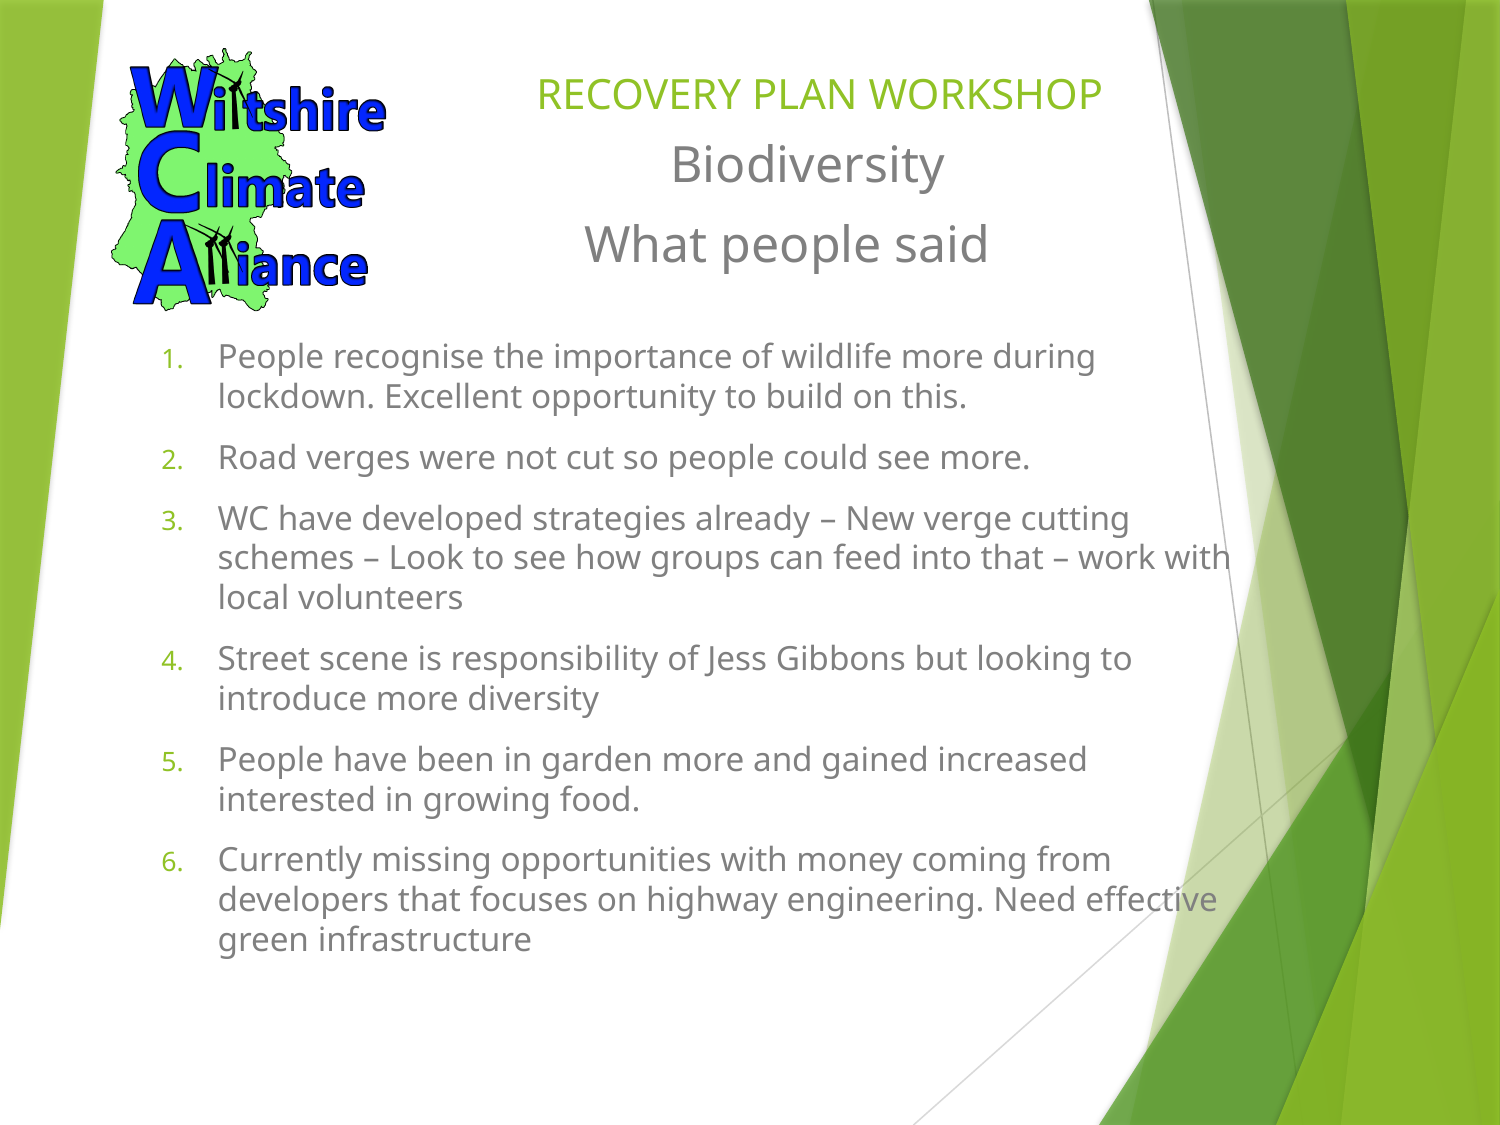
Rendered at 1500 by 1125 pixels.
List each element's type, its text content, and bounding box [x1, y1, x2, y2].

picture [110, 48, 399, 313]
text_box Biodiversity [611, 125, 1004, 180]
subtitle What people said [549, 204, 1026, 259]
text_box People recognise the importance of wildlife more during lockdown. Excellent opportunity to build on this. Road verges were not cut so people could see more. WC have developed strategies already – New verge cutting schemes – Look to see how groups can feed into that – work with local volunteers Street scene is responsibility of Jess Gibbons but looking to introduce more diversity People have been in garden more and gained increased interested in growing food. Currently missing opportunities with money coming from developers that focuses on highway engineering. Need effective green infrastructure [146, 327, 1259, 382]
title RECOVERY PLAN WORKSHOP [403, 55, 1322, 126]
